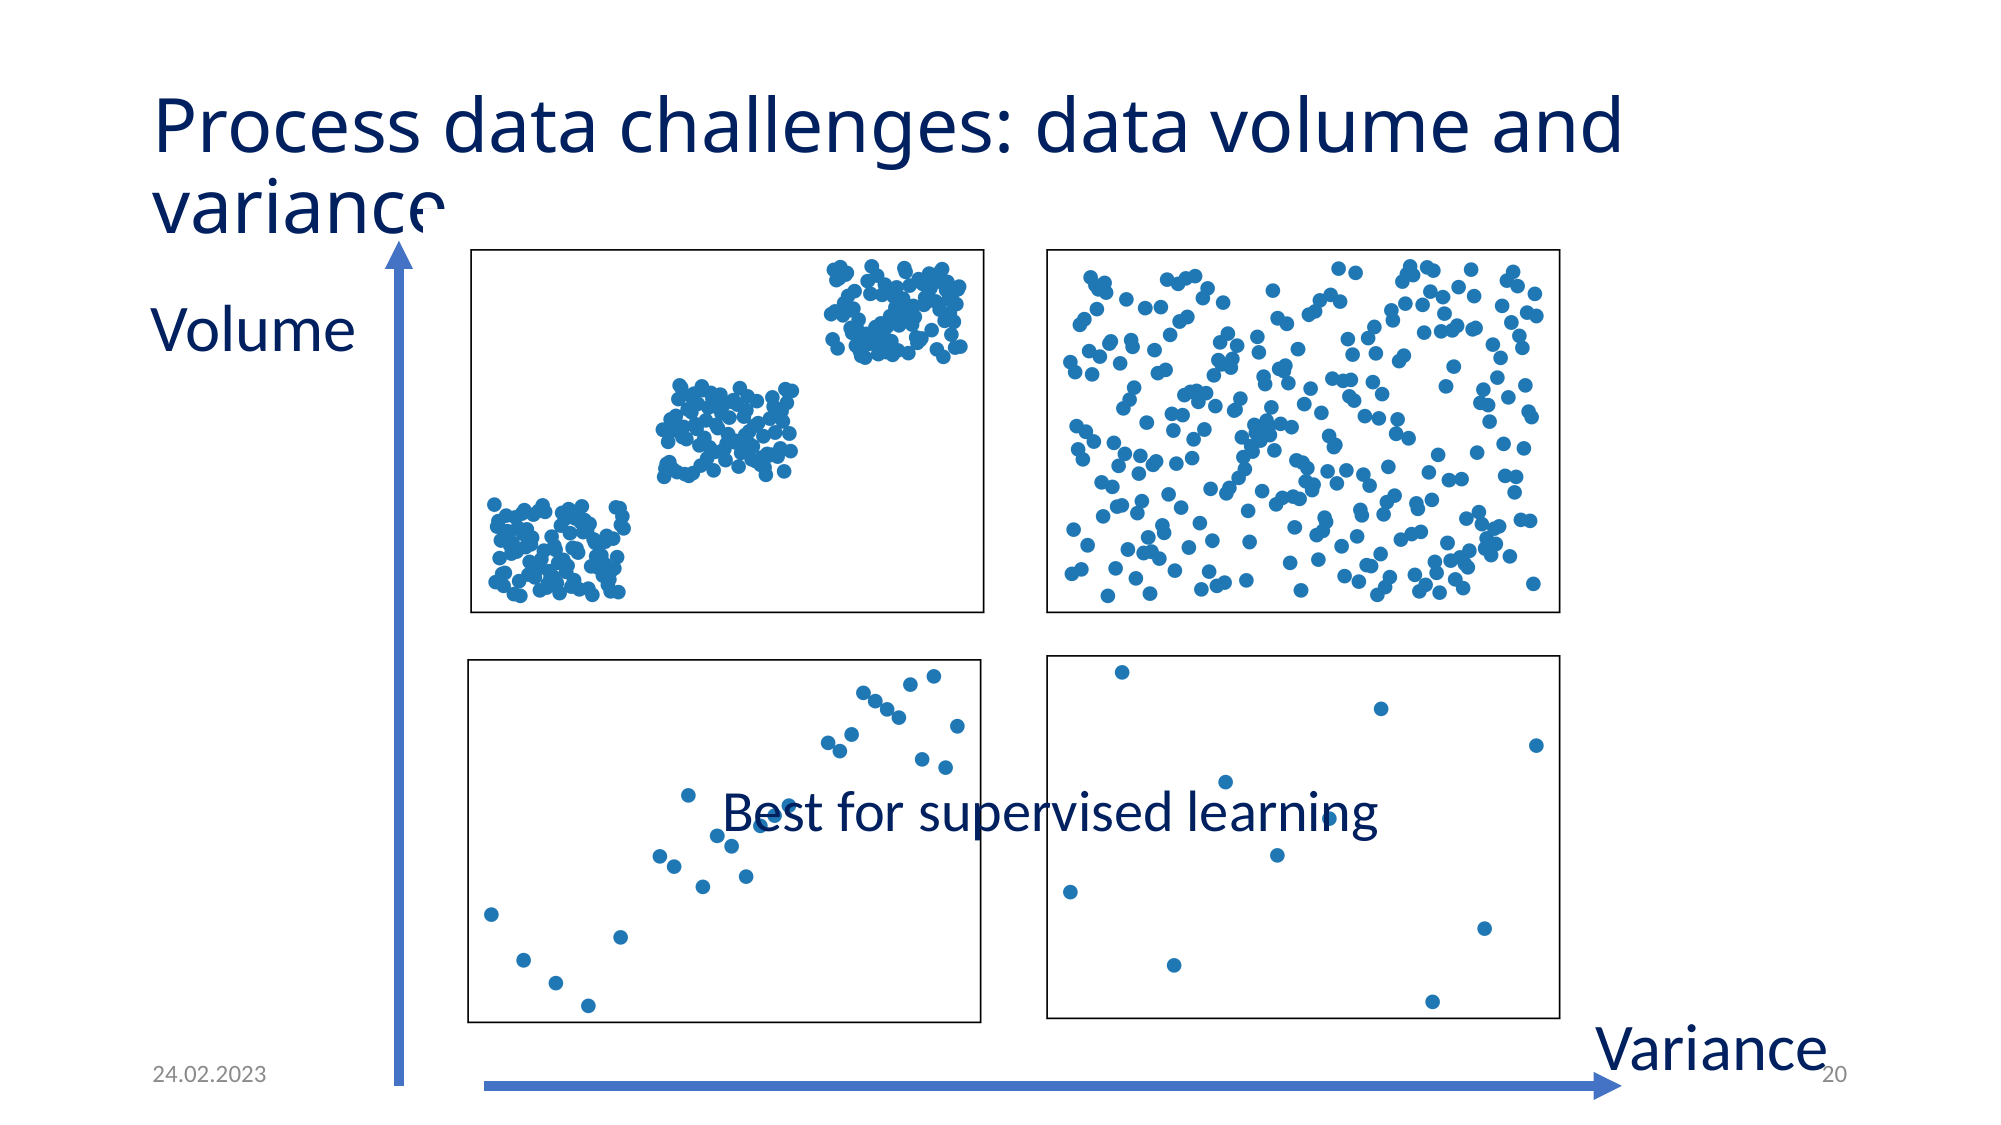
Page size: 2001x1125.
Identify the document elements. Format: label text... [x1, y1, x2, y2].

title Process data challenges: data volume and variance [137, 59, 1863, 278]
slide_number 20 [1412, 1042, 1863, 1103]
text_box Variance [1580, 996, 1844, 1091]
picture [420, 209, 1600, 1070]
text_box Volume [135, 277, 373, 372]
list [1024, 209, 1600, 615]
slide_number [137, 1042, 588, 1103]
